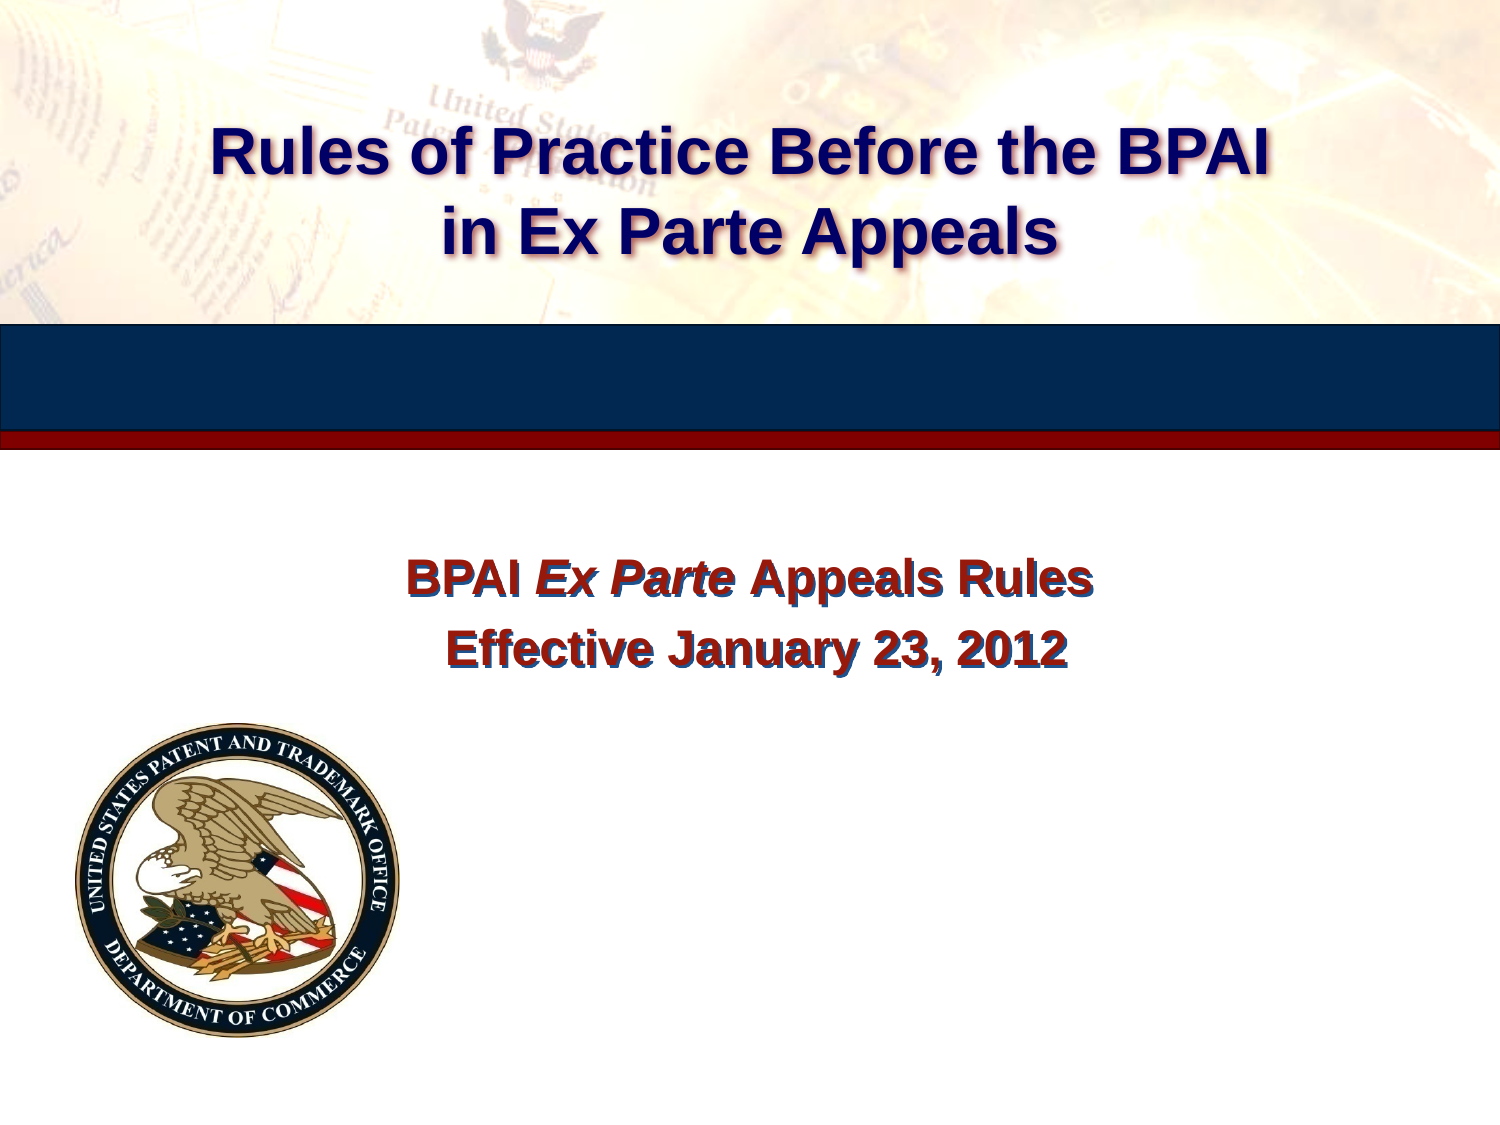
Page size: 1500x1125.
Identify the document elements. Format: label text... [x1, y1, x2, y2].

picture [75, 723, 400, 1038]
title Rules of Practice Before the BPAI in Ex Parte Appeals [24, 112, 1476, 263]
subtitle BPAI Ex Parte Appeals Rules Effective January 23, 2012 [237, 537, 1275, 838]
